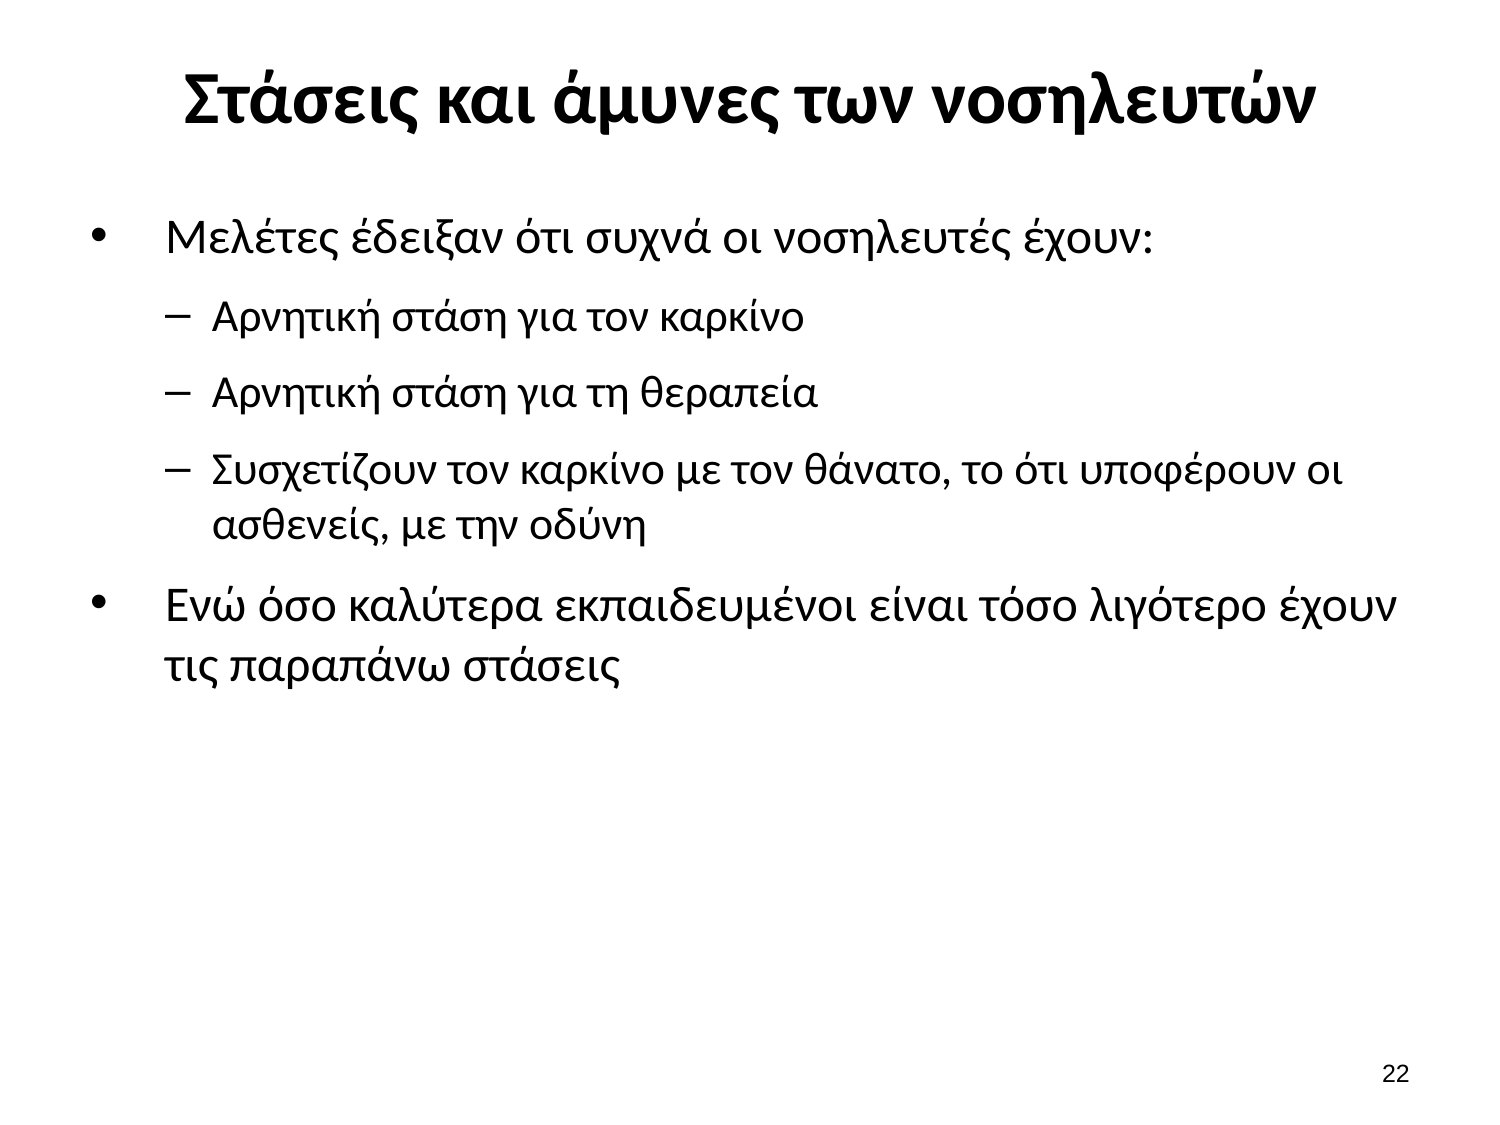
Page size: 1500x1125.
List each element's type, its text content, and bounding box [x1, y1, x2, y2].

title Στάσεις και άμυνες των νοσηλευτών [76, 19, 1427, 169]
slide_number 21 [1074, 1042, 1425, 1103]
list Μελέτες έδειξαν ότι συχνά οι νοσηλευτές έχουν: Αρνητική στάση για τον καρκίνο Αρνητική στάση για τη θεραπεία Συσχετίζουν τον καρκίνο με τον θάνατο, το ότι υποφέρουν οι ασθενείς, με την οδύνη Ενώ όσο καλύτερα εκπαιδευμένοι είναι τόσο λιγότερο έχουν τις παραπάνω στάσεις [75, 196, 1425, 1024]
